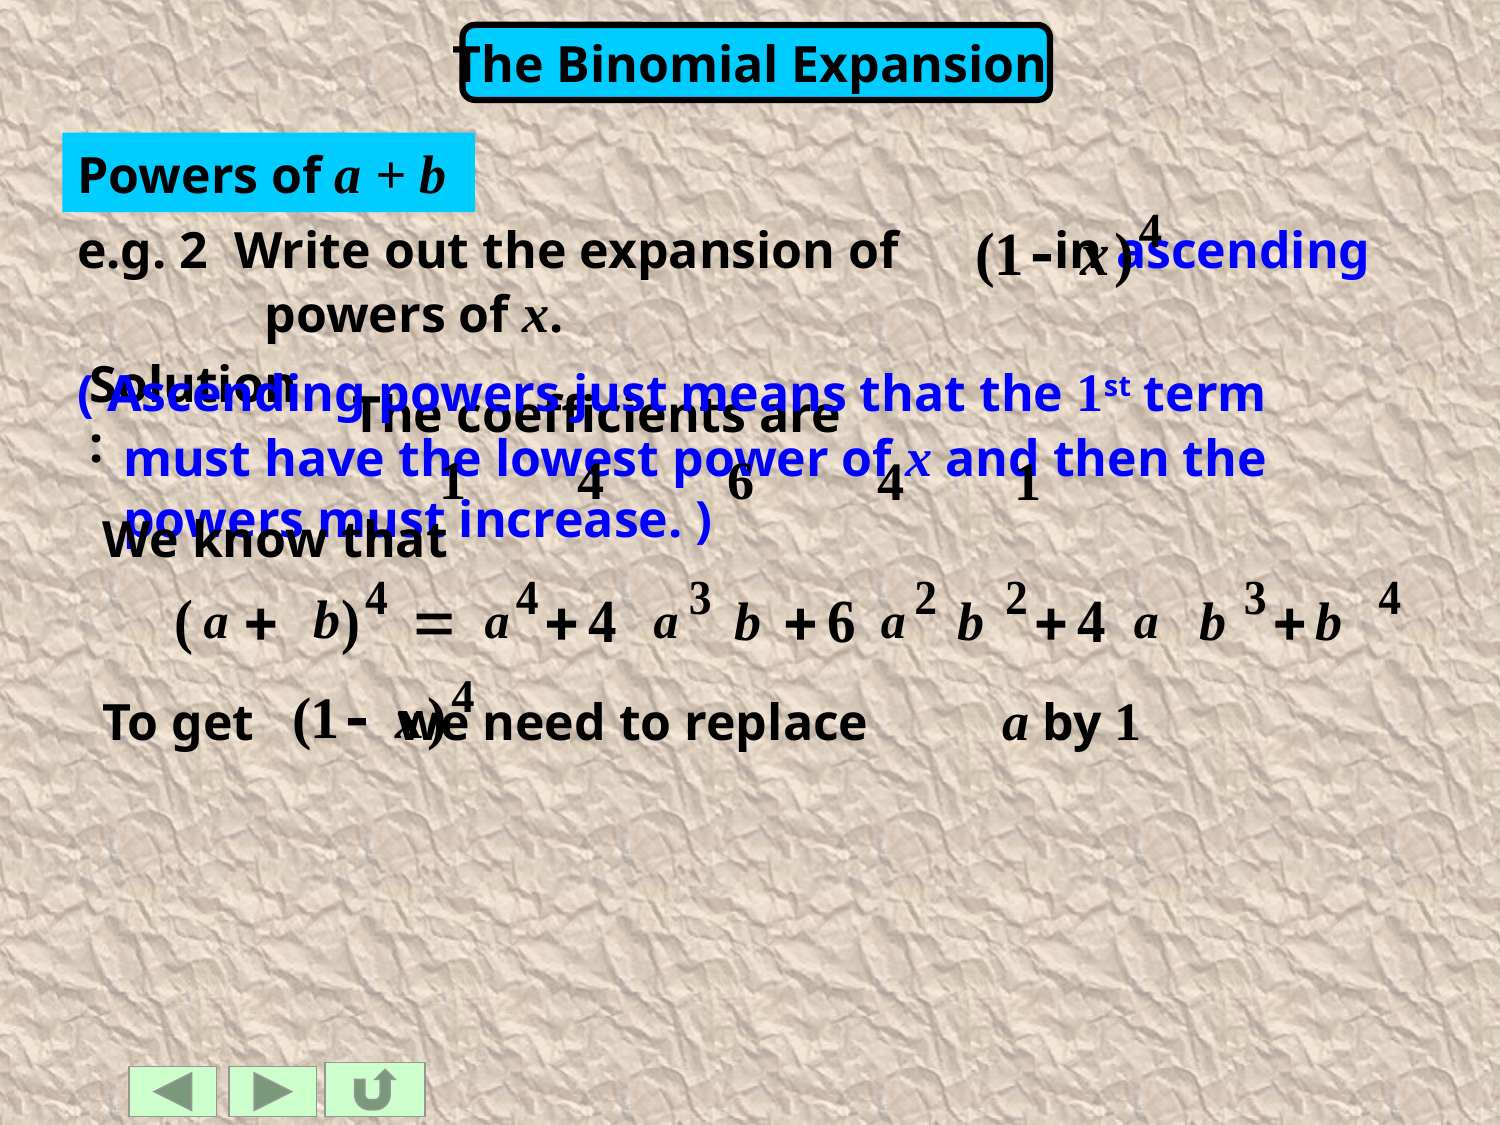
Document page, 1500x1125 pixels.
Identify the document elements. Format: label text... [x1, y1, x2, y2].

text_box Powers of a + b [62, 132, 475, 195]
text_box ( Ascending powers just means that the 1st term must have the lowest power of x and then the powers must increase. ) [62, 359, 1375, 555]
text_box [424, 437, 1051, 520]
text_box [164, 562, 1409, 669]
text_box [74, 374, 963, 451]
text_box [87, 662, 1388, 820]
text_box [62, 195, 1426, 352]
text_box We know that [87, 500, 488, 575]
picture [0, 0, 1500, 1125]
